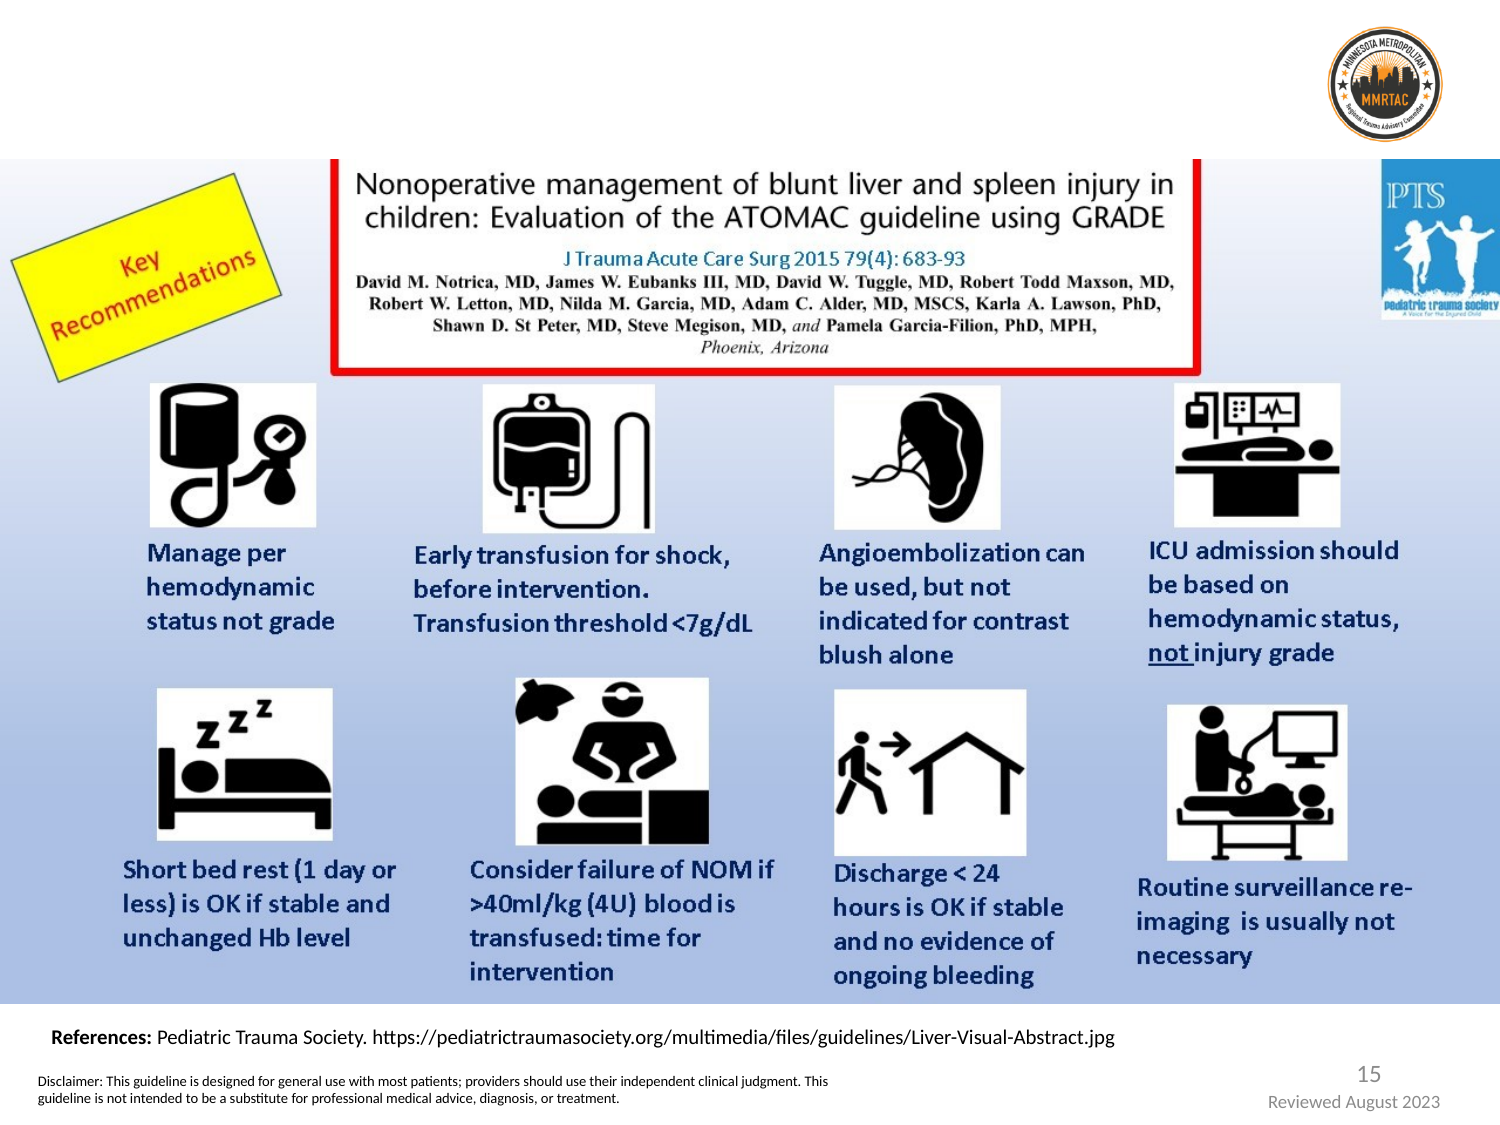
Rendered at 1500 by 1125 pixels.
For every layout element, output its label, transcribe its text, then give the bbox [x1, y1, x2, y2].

text_box Disclaimer: This guideline is designed for general use with most patients; providers should use their independent clinical judgment. This guideline is not intended to be a substitute for professional medical advice, diagnosis, or treatment. [23, 1064, 849, 1115]
picture [1320, 20, 1450, 147]
footer Reviewed August 2023 [1101, 1071, 1500, 1125]
text_box References: Pediatric Trauma Society. https://pediatrictraumasociety.org/multimedia/files/guidelines/Liver-Visual-Abstract.jpg [36, 1016, 1229, 1057]
picture [0, 159, 1500, 1004]
slide_number 15 [1059, 1042, 1397, 1103]
